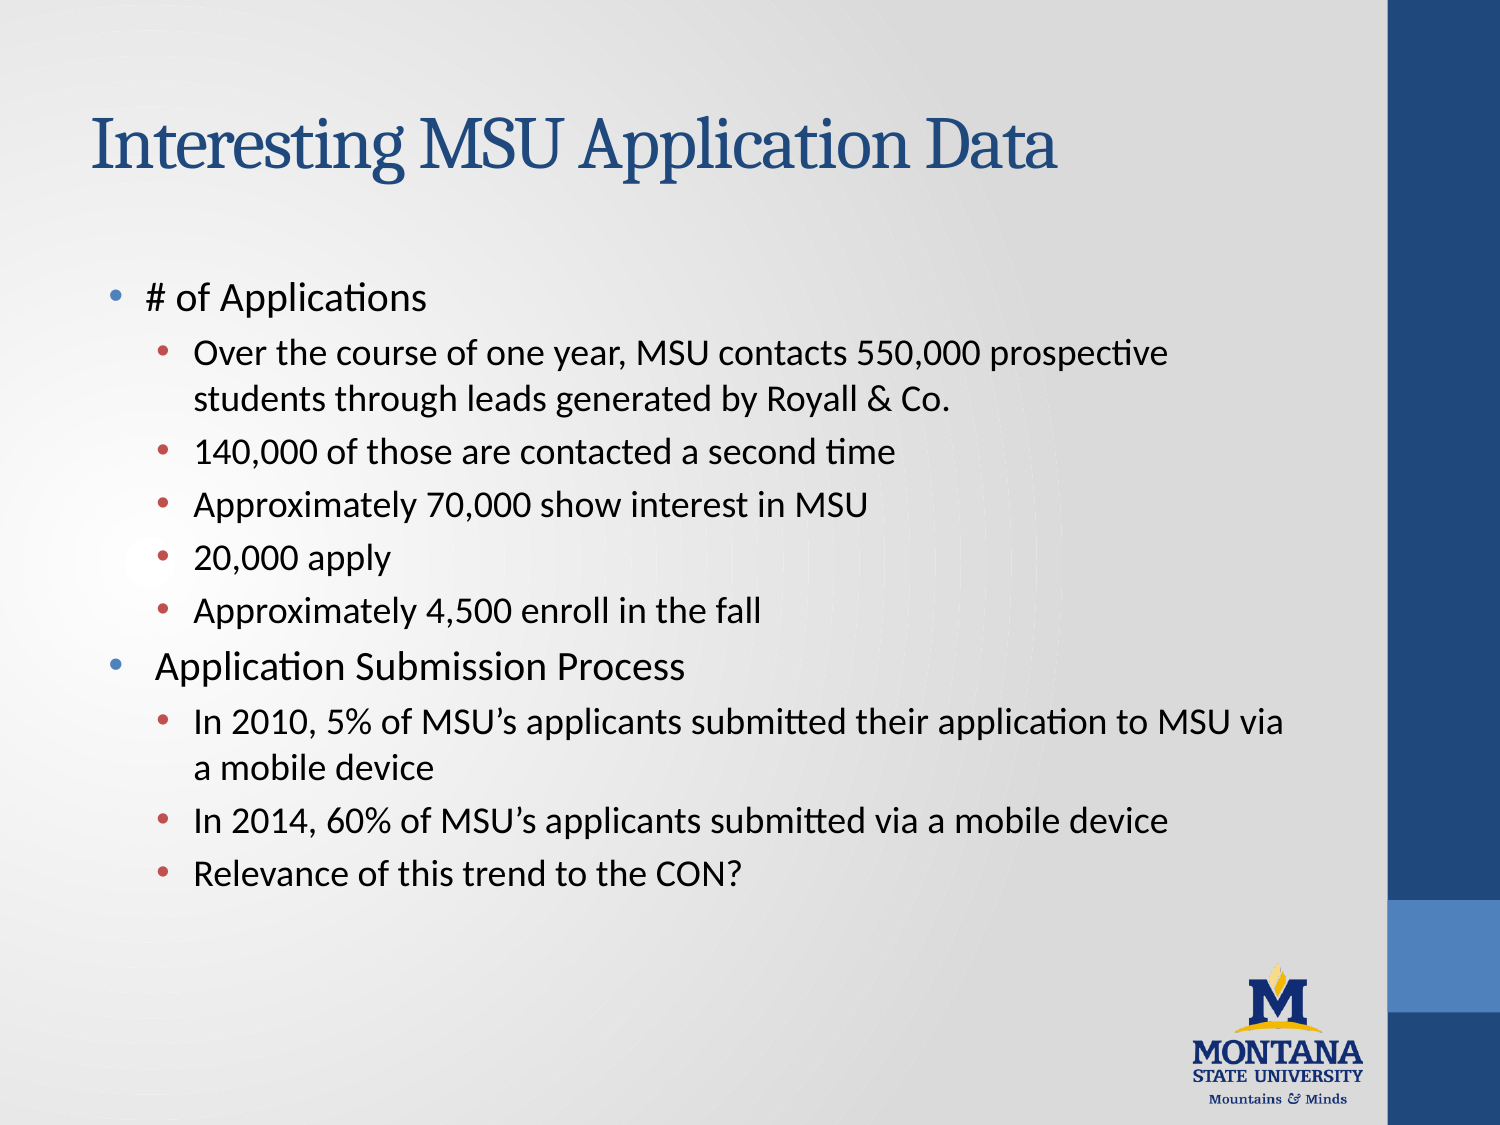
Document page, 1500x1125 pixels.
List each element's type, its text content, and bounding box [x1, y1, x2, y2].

picture [1192, 962, 1363, 1104]
title Interesting MSU Application Data [75, 45, 1325, 233]
list # of Applications Over the course of one year, MSU contacts 550,000 prospective students through leads generated by Royall & Co. 140,000 of those are contacted a second time Approximately 70,000 show interest in MSU 20,000 apply Approximately 4,500 enroll in the fall Application Submission Process In 2010, 5% of MSU’s applicants submitted their application to MSU via a mobile device In 2014, 60% of MSU’s applicants submitted via a mobile device Relevance of this trend to the CON? [75, 262, 1325, 963]
